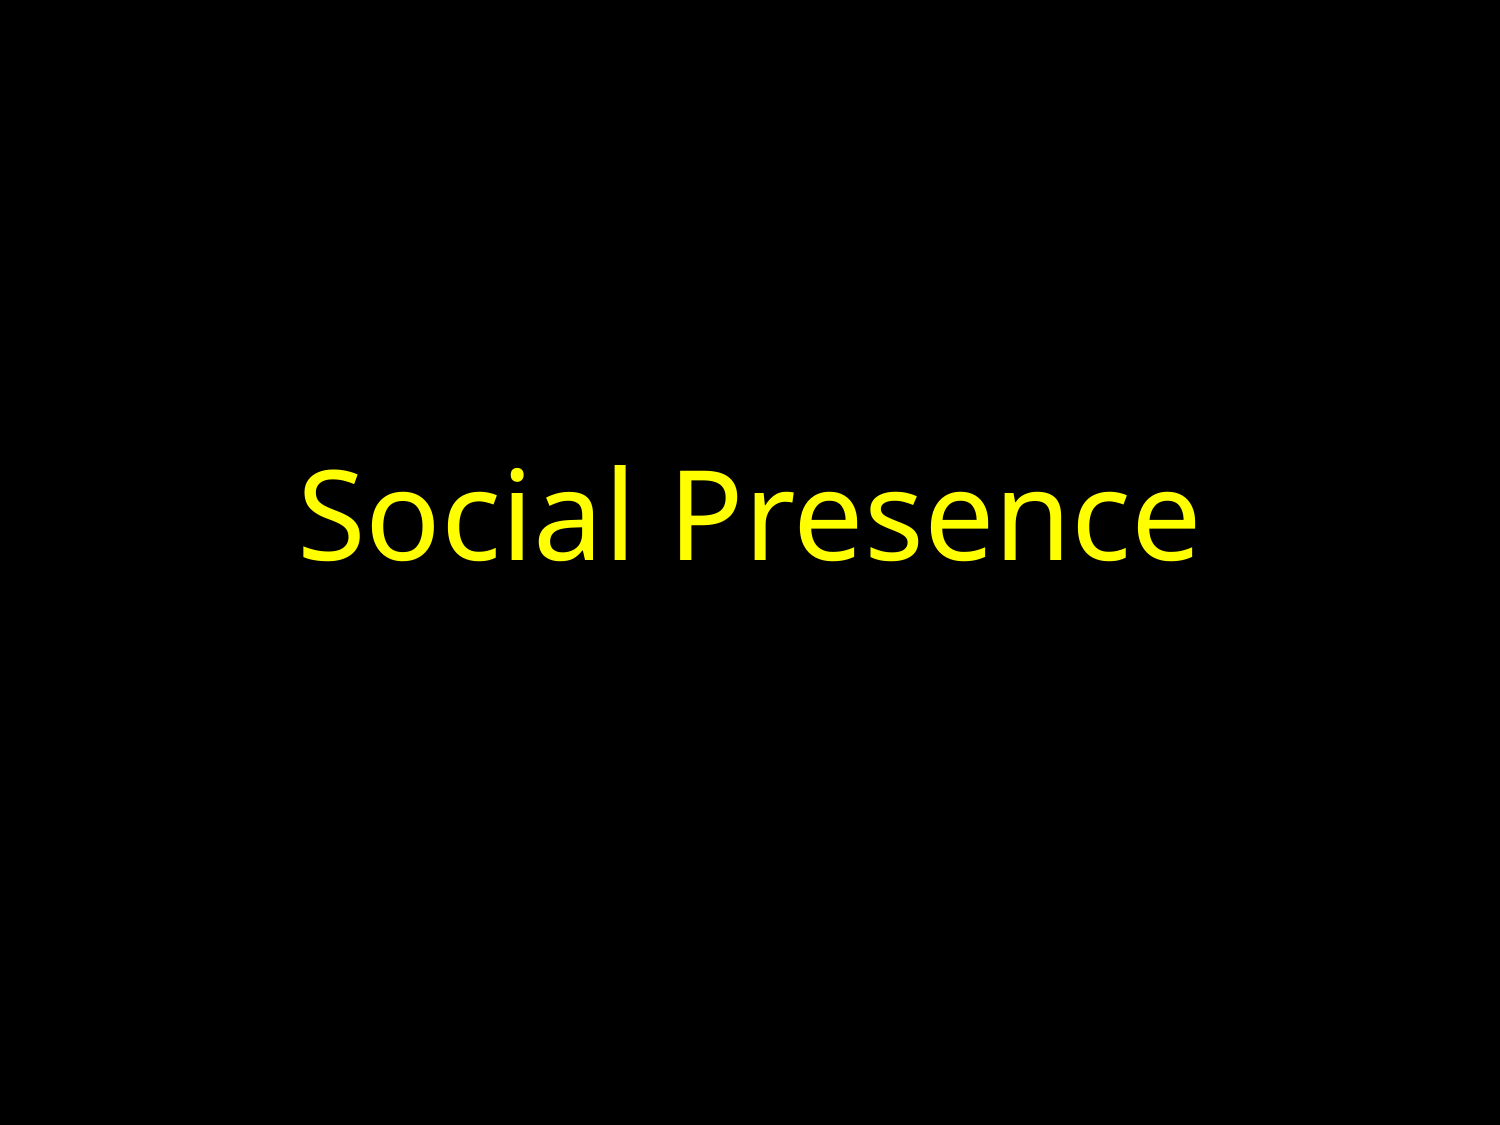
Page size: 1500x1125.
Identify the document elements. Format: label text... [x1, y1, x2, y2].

title Social Presence [112, 346, 1388, 600]
